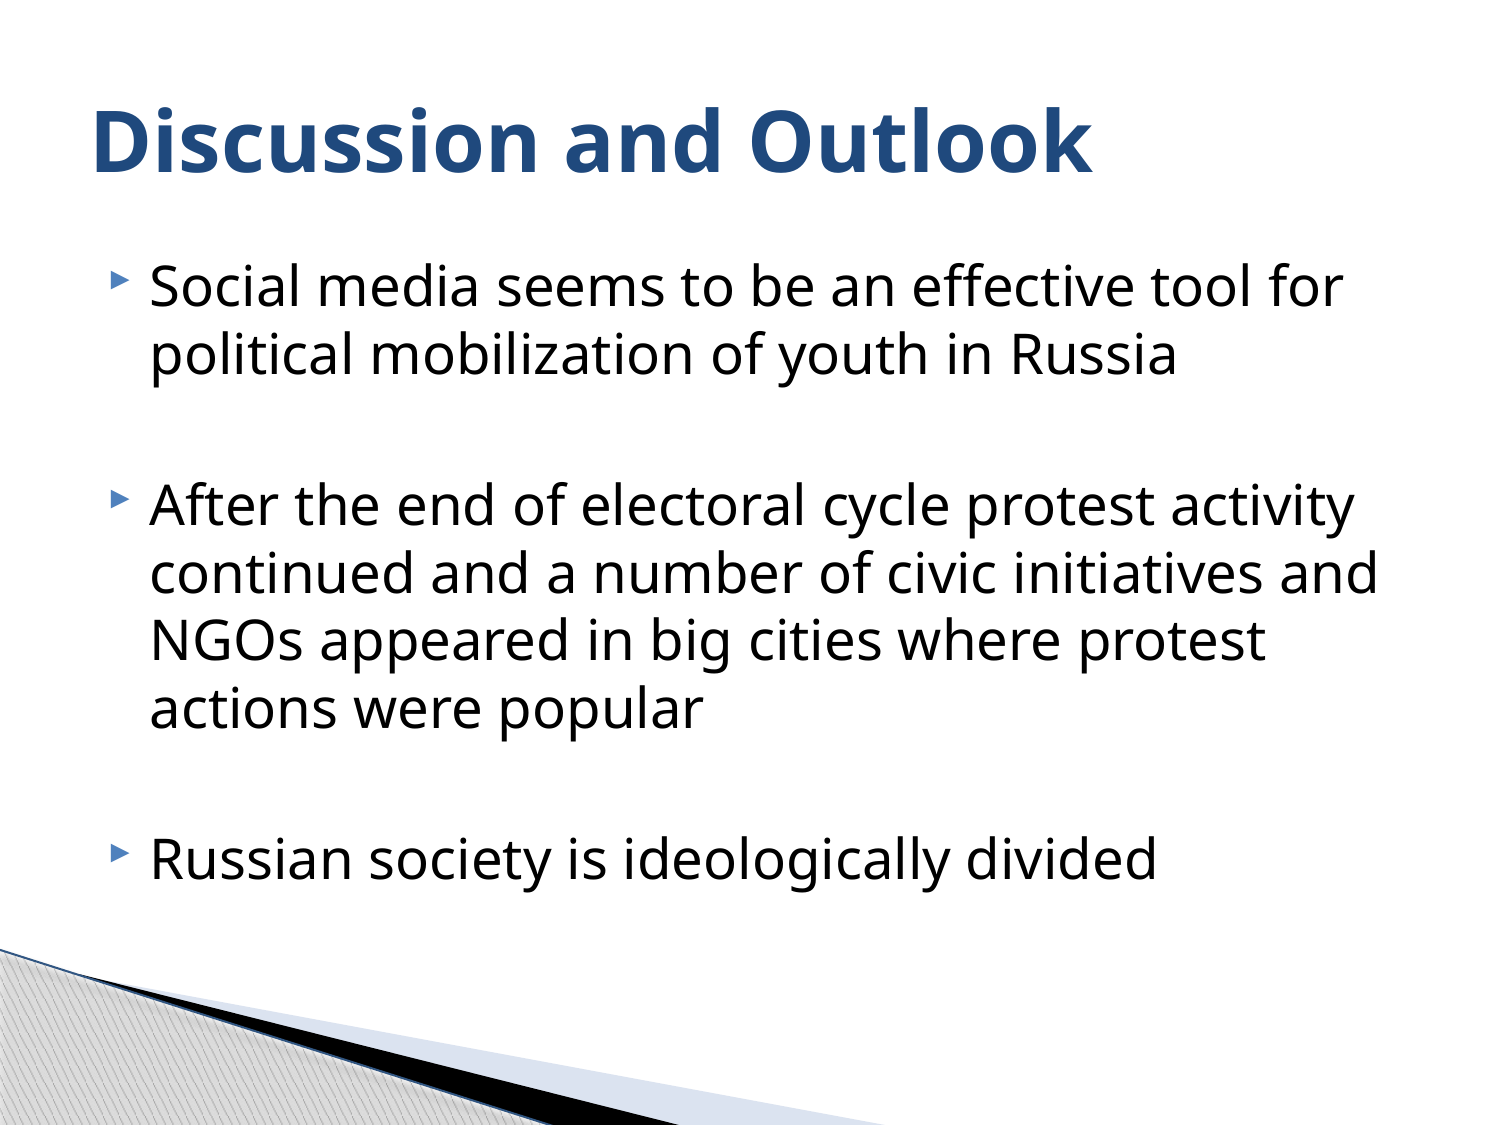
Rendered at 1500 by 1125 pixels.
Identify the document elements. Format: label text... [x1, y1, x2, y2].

list Social media seems to be an effective tool for political mobilization of youth in Russia After the end of electoral cycle protest activity continued and a number of civic initiatives and NGOs appeared in big cities where protest actions were popular Russian society is ideologically divided [75, 243, 1425, 986]
title Discussion and Outlook [75, 45, 1425, 233]
